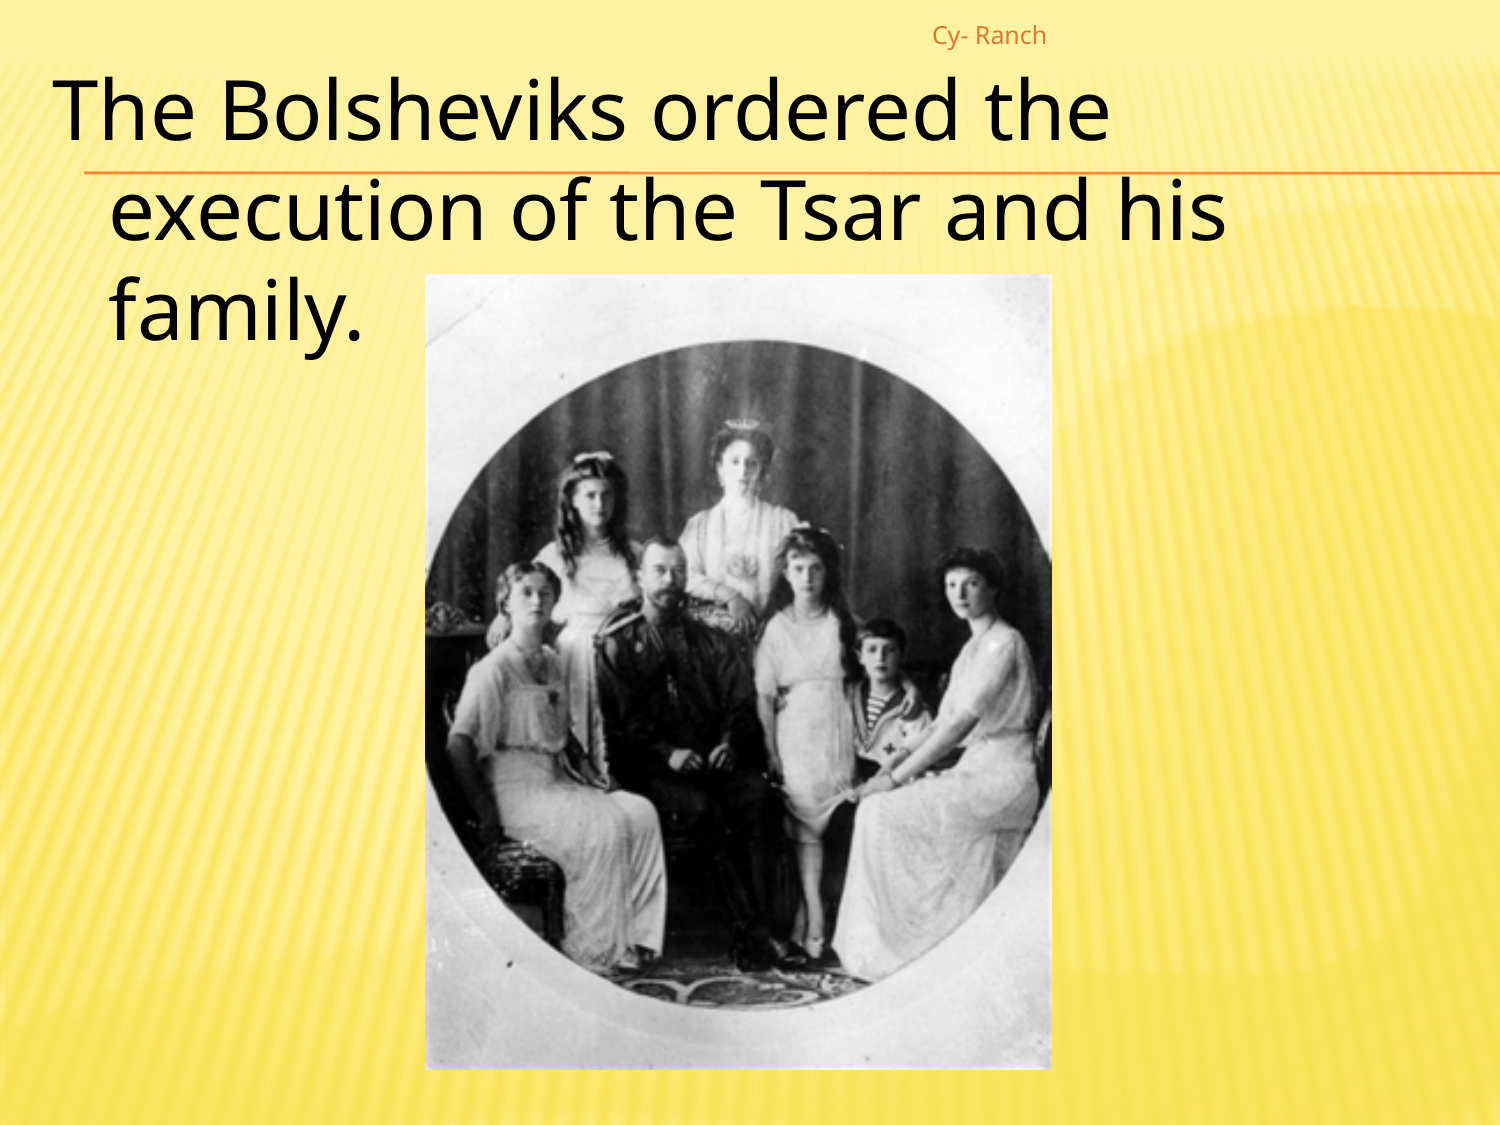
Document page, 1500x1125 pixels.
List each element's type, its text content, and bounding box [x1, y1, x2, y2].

picture [424, 274, 1052, 1071]
list The Bolsheviks ordered the execution of the Tsar and his family. [37, 50, 1463, 313]
footer Cy- Ranch [587, 12, 1063, 60]
